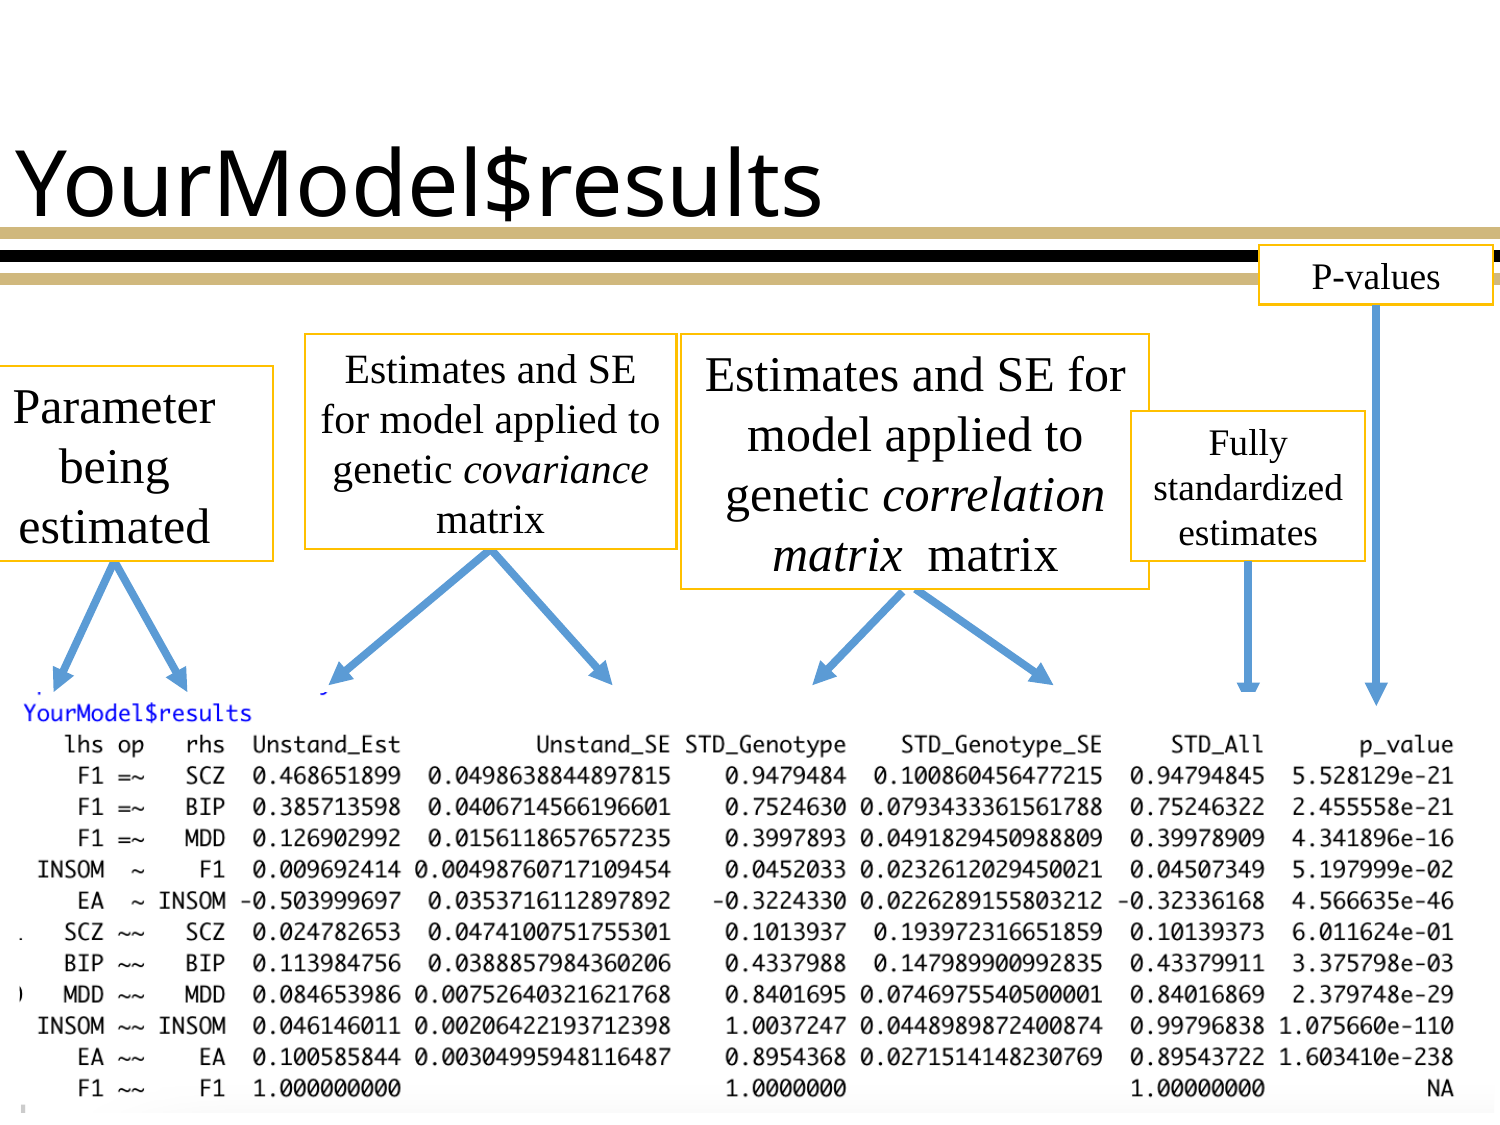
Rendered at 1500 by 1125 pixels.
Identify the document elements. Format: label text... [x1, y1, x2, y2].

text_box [53, 563, 114, 691]
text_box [328, 551, 490, 686]
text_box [915, 591, 1054, 686]
text_box P-values [1258, 244, 1494, 306]
text_box Fully standardized estimates [1130, 410, 1366, 562]
title YourModel$results [0, 105, 1294, 268]
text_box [114, 563, 188, 691]
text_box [490, 551, 613, 686]
text_box Estimates and SE for model applied to genetic covariance matrix [304, 333, 678, 550]
text_box Parameter being estimated [0, 365, 274, 562]
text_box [812, 591, 903, 686]
picture [19, 691, 1495, 1113]
text_box Estimates and SE for model applied to genetic correlation matrix matrix [680, 333, 1150, 590]
